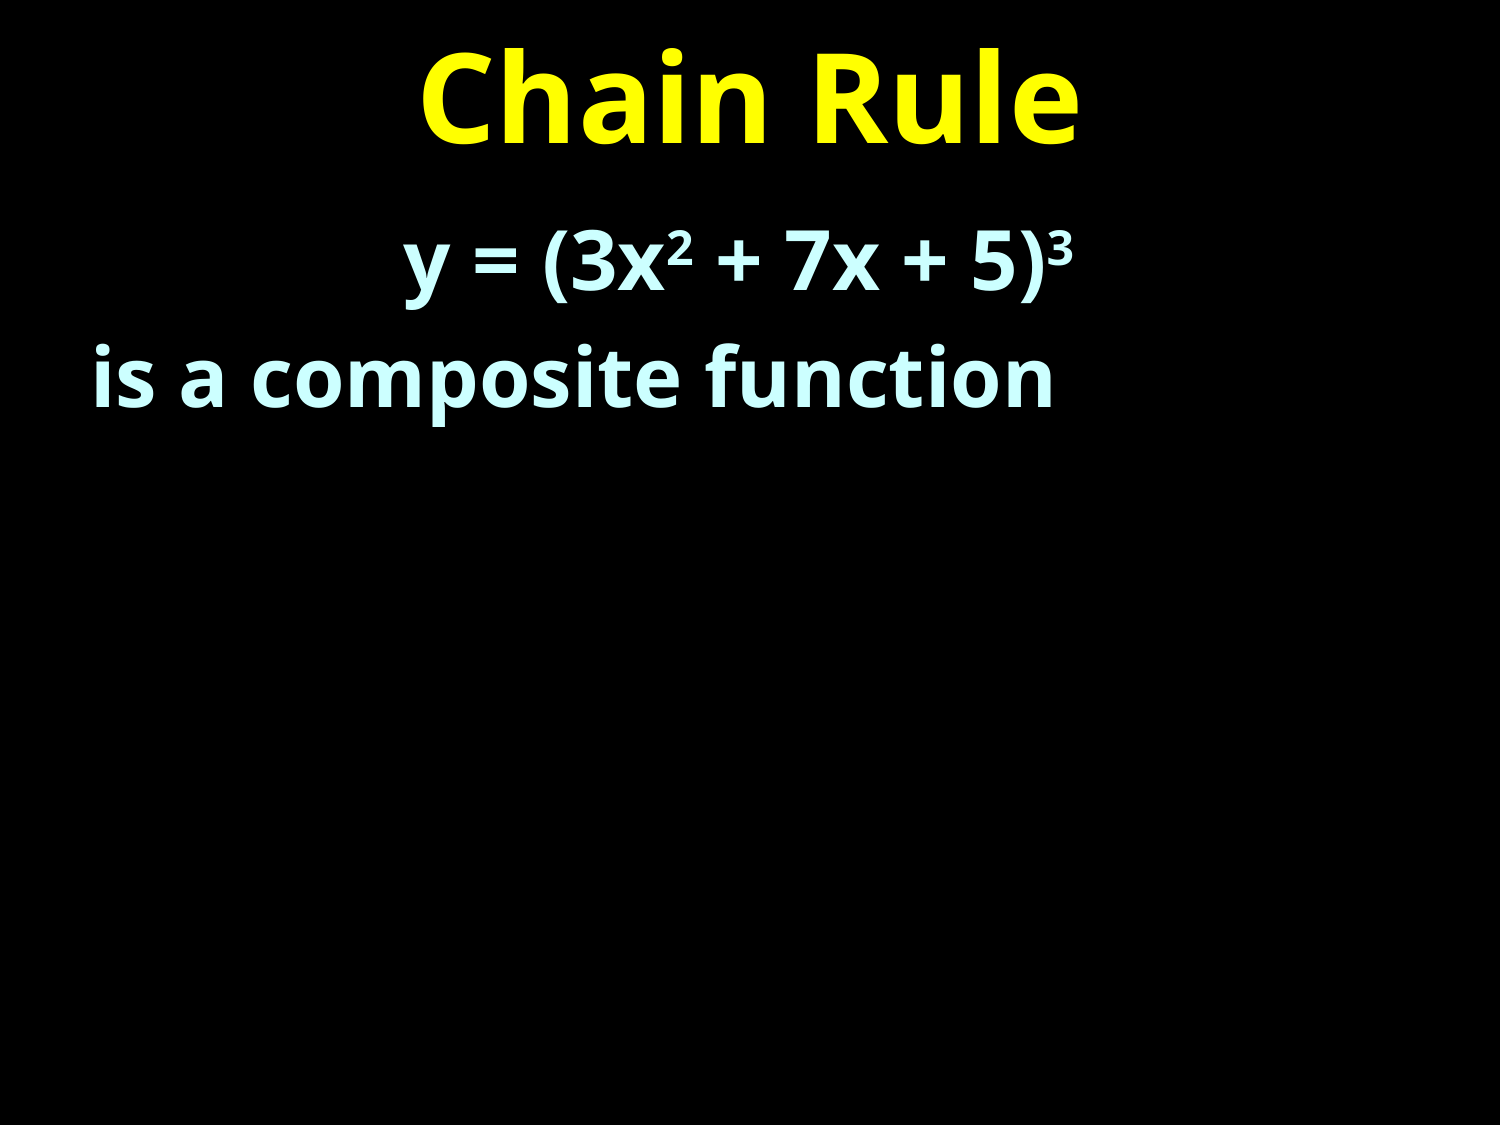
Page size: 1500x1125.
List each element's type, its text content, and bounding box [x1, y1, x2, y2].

title Chain Rule [0, 0, 1500, 188]
list y = (3x2 + 7x + 5)3 is a composite function [75, 200, 1425, 1125]
